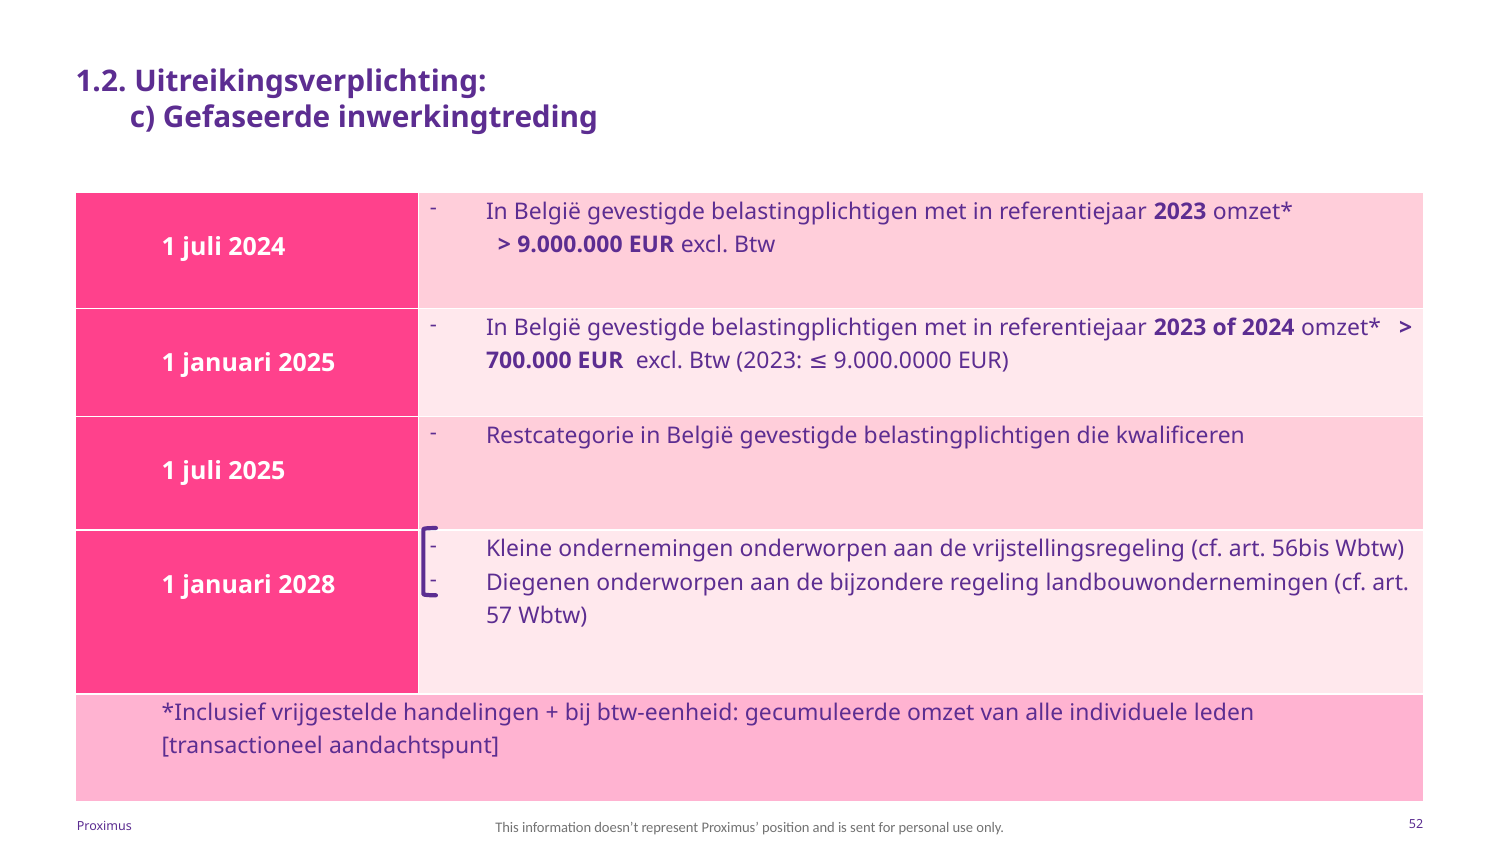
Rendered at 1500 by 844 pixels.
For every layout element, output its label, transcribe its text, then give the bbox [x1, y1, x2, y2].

table_cell In België gevestigde belastingplichtigen met in referentiejaar 2023 of 2024 omzet* > 700.000 EUR excl. Btw (2023: ≤ 9.000.0000 EUR) [419, 309, 1423, 416]
table_cell 1 januari 2028 [76, 531, 418, 693]
table_cell Kleine ondernemingen onderworpen aan de vrijstellingsregeling (cf. art. 56bis Wbtw) Diegenen onderworpen aan de bijzondere regeling landbouwondernemingen (cf. art. 57 Wbtw) [419, 531, 1423, 693]
table_header In België gevestigde belastingplichtigen met in referentiejaar 2023 omzet* > 9.000.000 EUR excl. Btw [419, 193, 1423, 308]
text_box [422, 527, 437, 597]
footer Proximus [76, 820, 136, 833]
table_cell 1 juli 2025 [76, 417, 418, 529]
title 1.2. Uitreikingsverplichting: c) Gefaseerde inwerkingtreding [75, 62, 1425, 171]
slide_number 52 [1346, 820, 1424, 833]
table_header 1 juli 2024 [76, 193, 418, 308]
table_cell 1 januari 2025 [76, 309, 418, 416]
table_cell Restcategorie in België gevestigde belastingplichtigen die kwalificeren [419, 417, 1423, 529]
table_cell *Inclusief vrijgestelde handelingen + bij btw-eenheid: gecumuleerde omzet van alle individuele leden [transactioneel aandachtspunt] [76, 695, 1423, 801]
